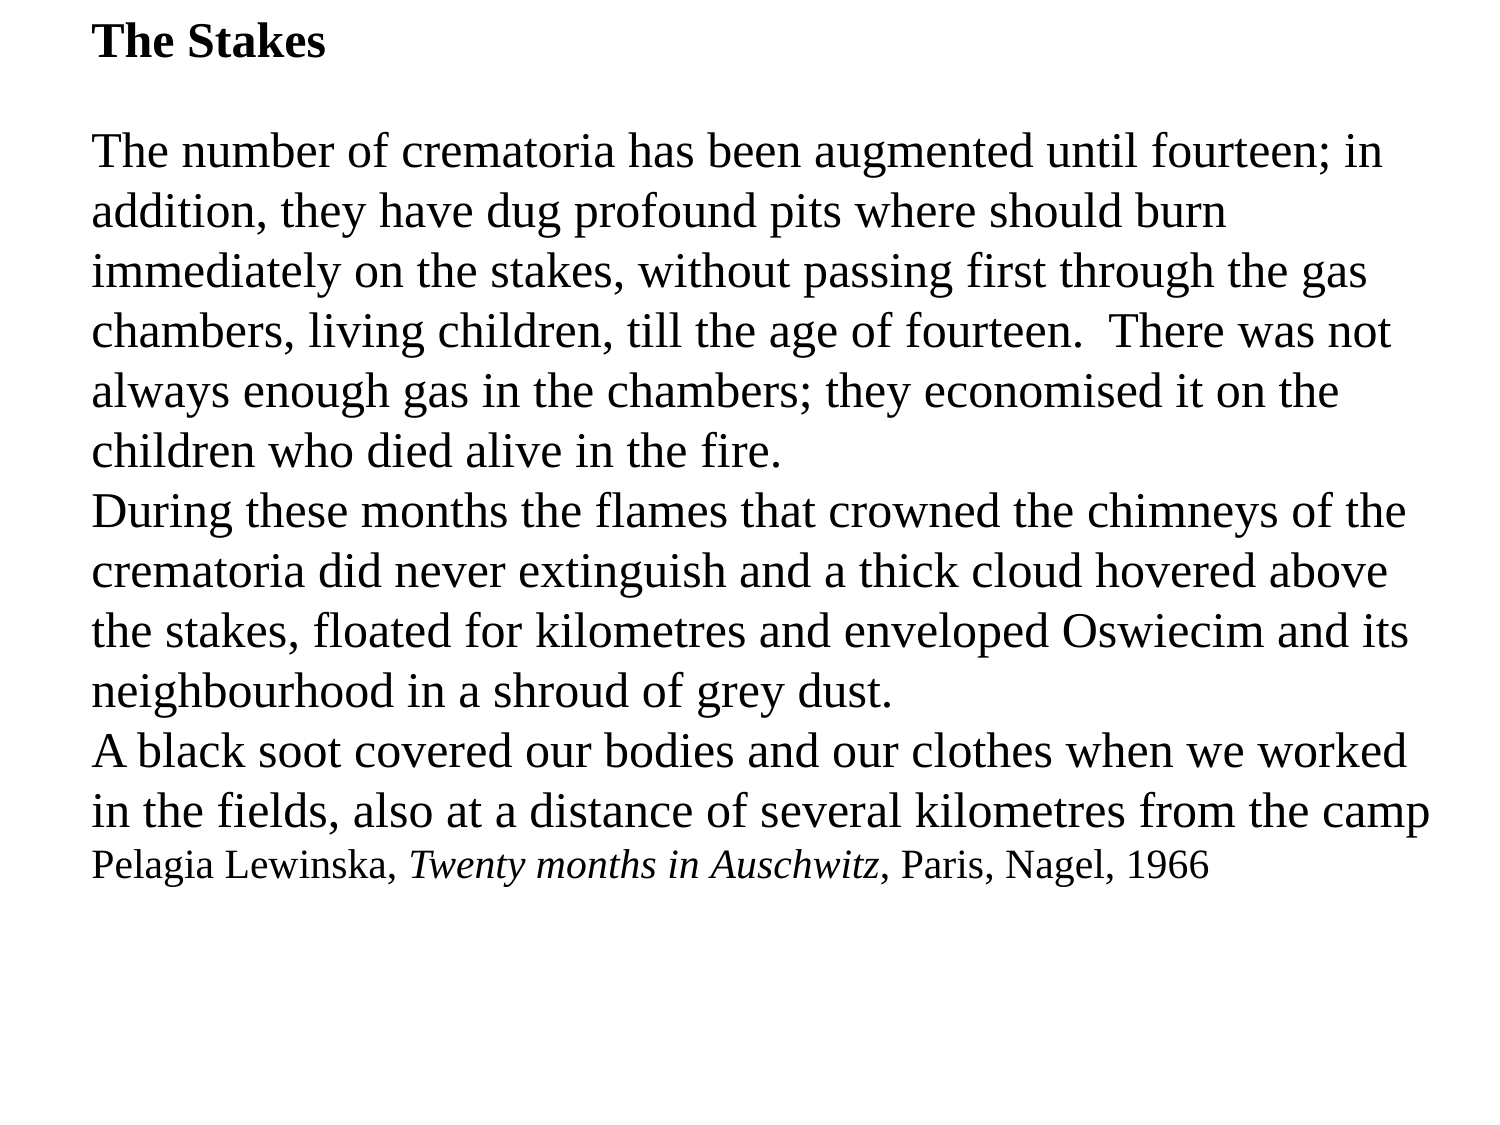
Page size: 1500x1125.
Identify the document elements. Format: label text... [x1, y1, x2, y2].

text_box The Stakes The number of crematoria has been augmented until fourteen; in addition, they have dug profound pits where should burn immediately on the stakes, without passing first through the gas chambers, living children, till the age of fourteen. There was not always enough gas in the chambers; they economised it on the children who died alive in the fire. During these months the flames that crowned the chimneys of the crematoria did never extinguish and a thick cloud hovered above the stakes, floated for kilometres and enveloped Oswiecim and its neighbourhood in a shroud of grey dust. A black soot covered our bodies and our clothes when we worked in the fields, also at a distance of several kilometres from the camp Pelagia Lewinska, Twenty months in Auschwitz, Paris, Nagel, 1966 [76, 0, 1459, 940]
